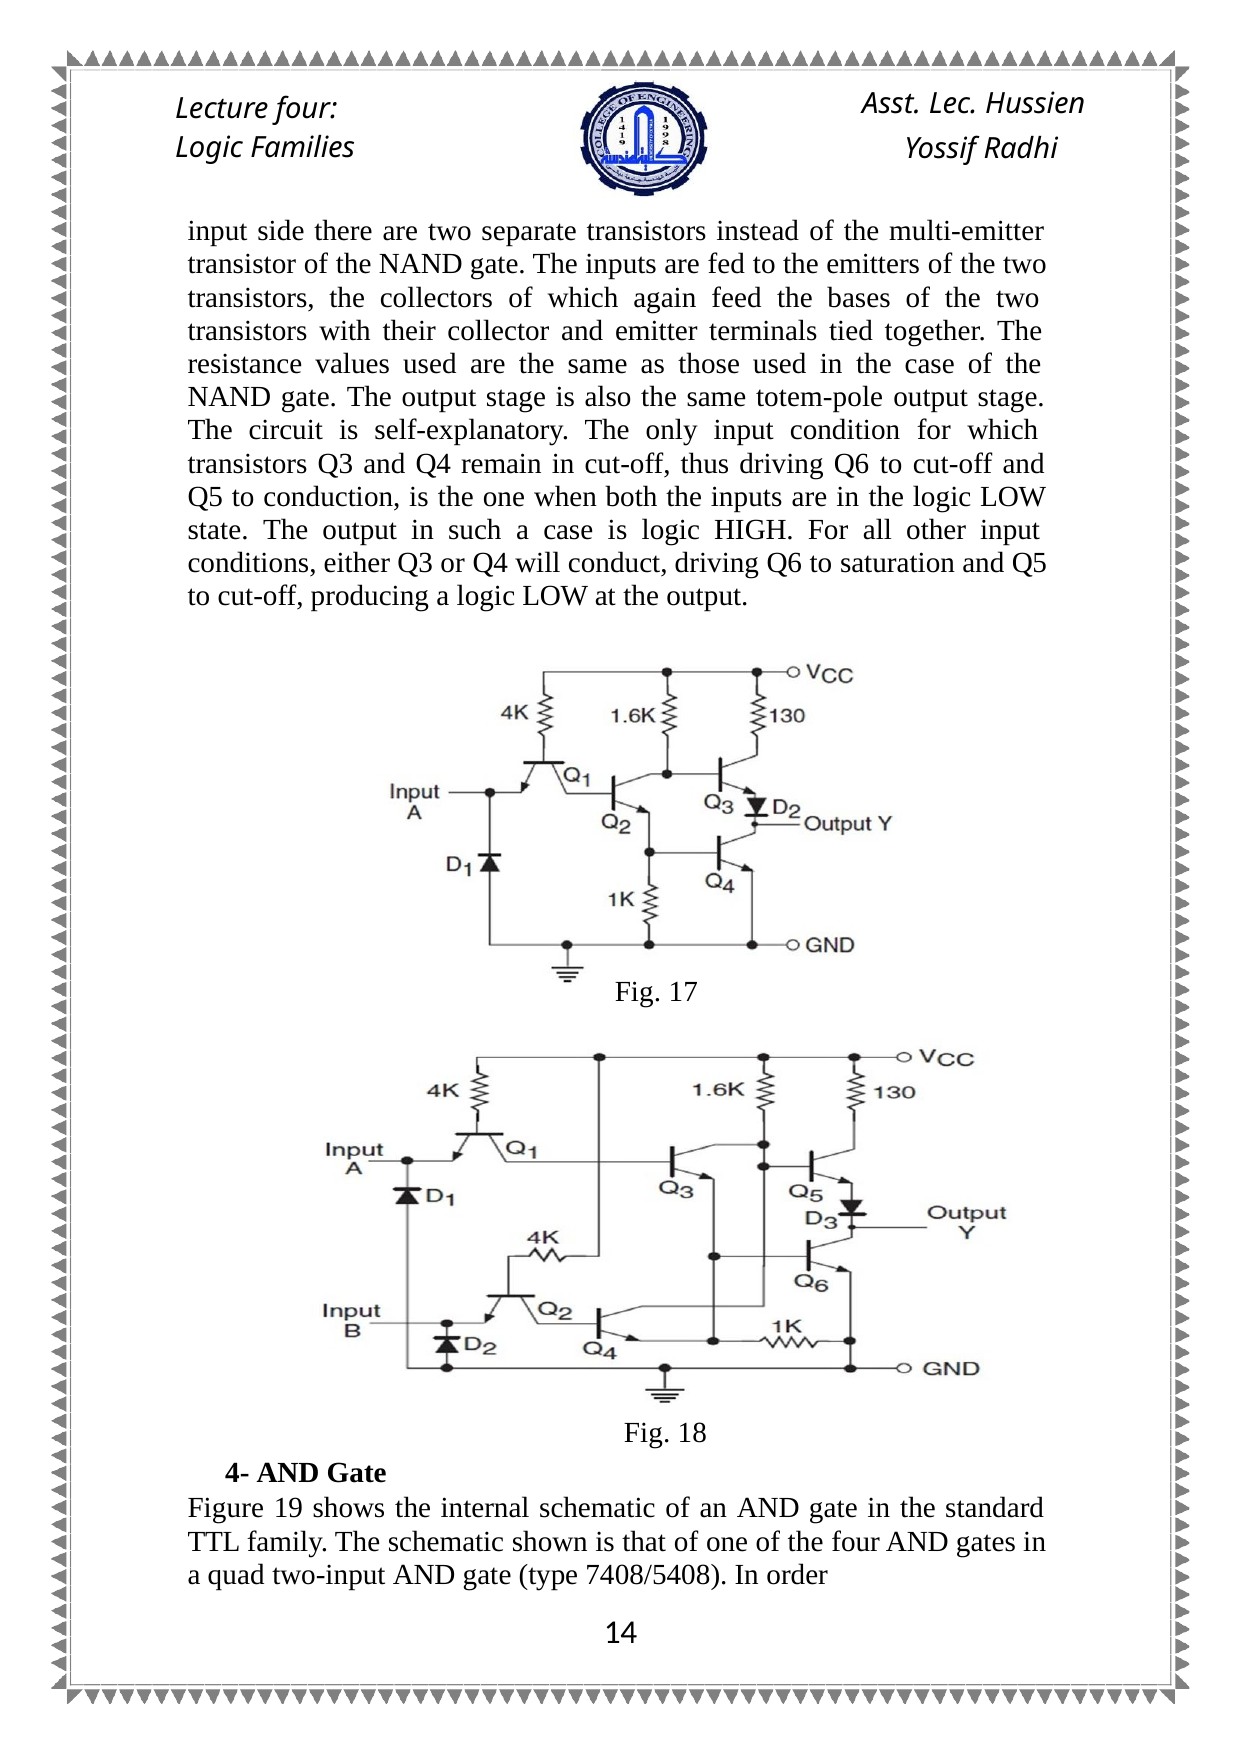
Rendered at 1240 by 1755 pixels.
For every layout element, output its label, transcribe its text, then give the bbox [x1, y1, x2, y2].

text_box [51, 49, 1190, 1704]
text_box 13 [599, 1616, 642, 1650]
